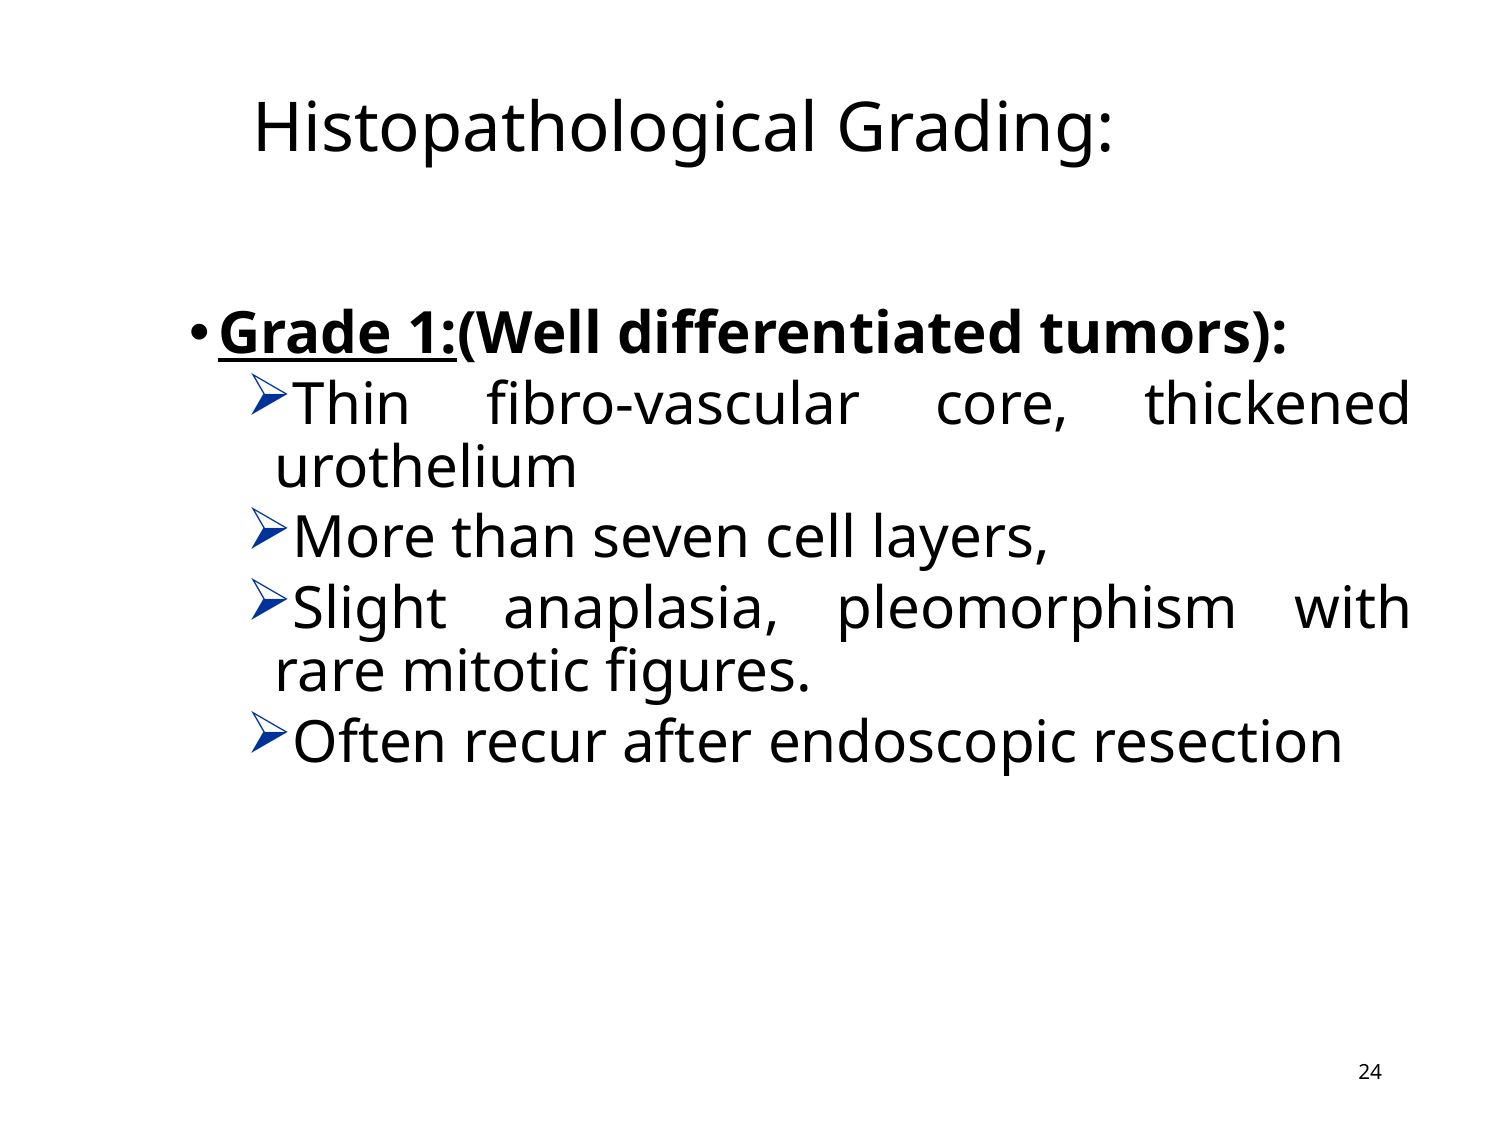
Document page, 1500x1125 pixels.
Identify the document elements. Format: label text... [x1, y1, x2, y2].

title Histopathological Grading: [237, 60, 1466, 199]
slide_number 24 [1059, 1042, 1397, 1103]
list Grade 1:(Well differentiated tumors): Thin fibro-vascular core, thickened urothelium More than seven cell layers, Slight anaplasia, pleomorphism with rare mitotic figures. Often recur after endoscopic resection [174, 224, 1428, 1050]
